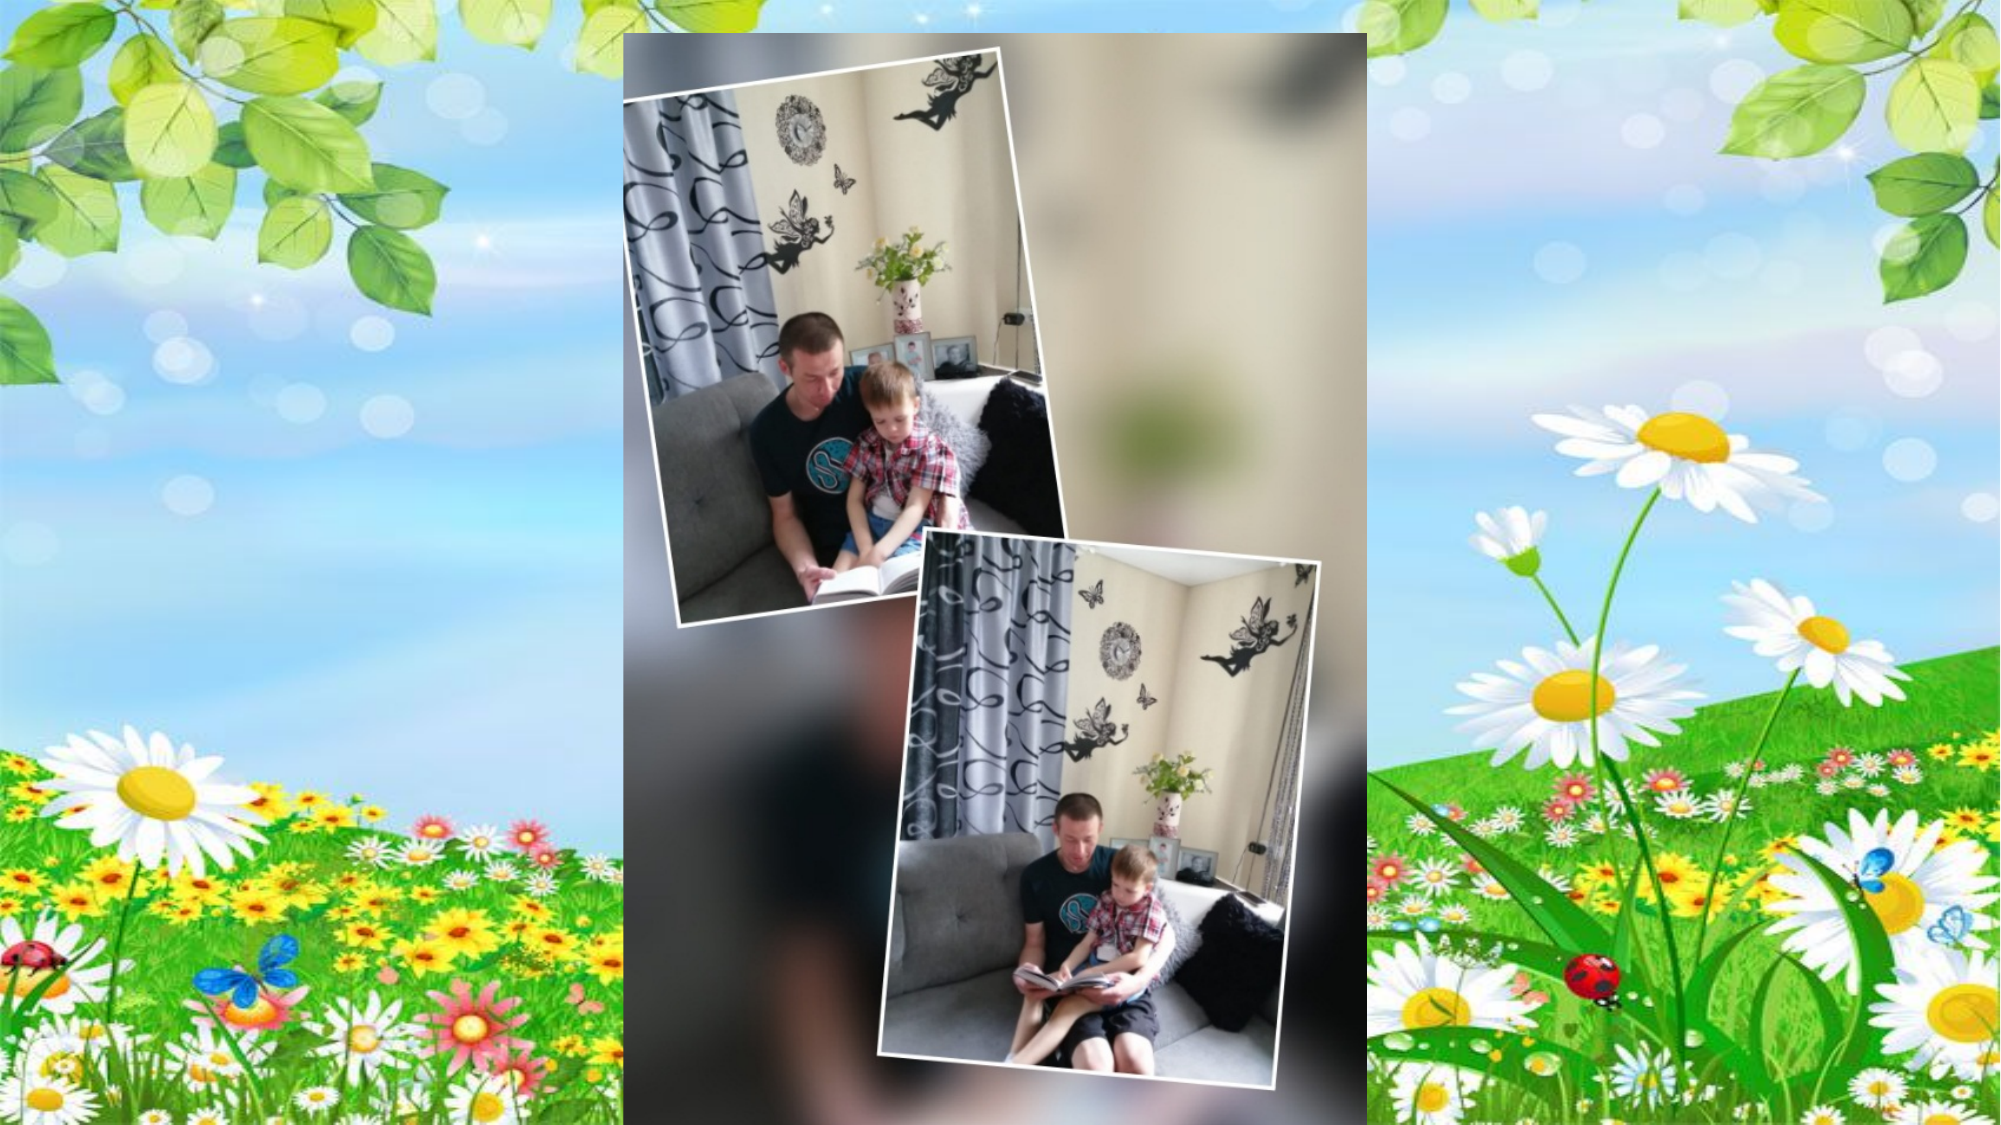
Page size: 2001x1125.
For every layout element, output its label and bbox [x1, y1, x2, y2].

list [623, 33, 1367, 1125]
picture [0, 0, 2001, 1125]
